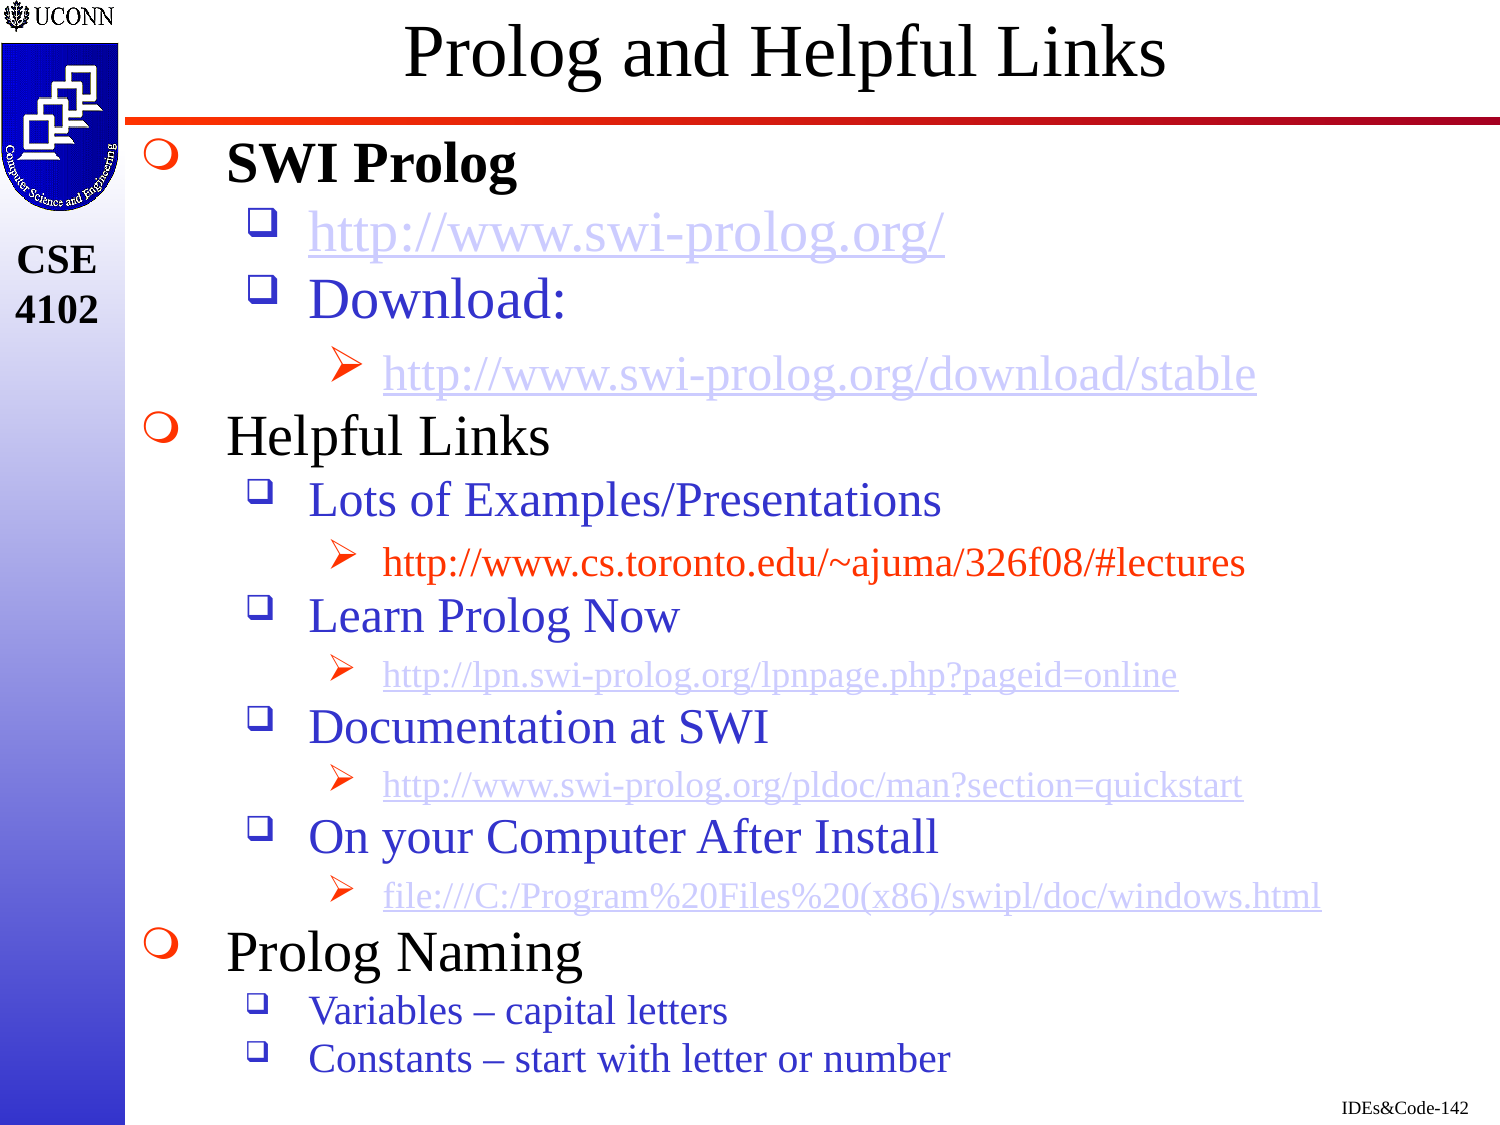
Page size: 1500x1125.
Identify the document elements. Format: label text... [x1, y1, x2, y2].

picture [0, 0, 119, 213]
list SWI Prolog http://www.swi-prolog.org/ Download: http://www.swi-prolog.org/download/stable Helpful Links Lots of Examples/Presentations http://www.cs.toronto.edu/~ajuma/326f08/#lectures Learn Prolog Now http://lpn.swi-prolog.org/lpnpage.php?pageid=online Documentation at SWI http://www.swi-prolog.org/pldoc/man?section=quickstart On your Computer After Install file:///C:/Program%20Files%20(x86)/swipl/doc/windows.html Prolog Naming Variables – capital letters Constants – start with letter or number [125, 125, 1500, 1088]
title Prolog and Helpful Links [124, 0, 1448, 113]
